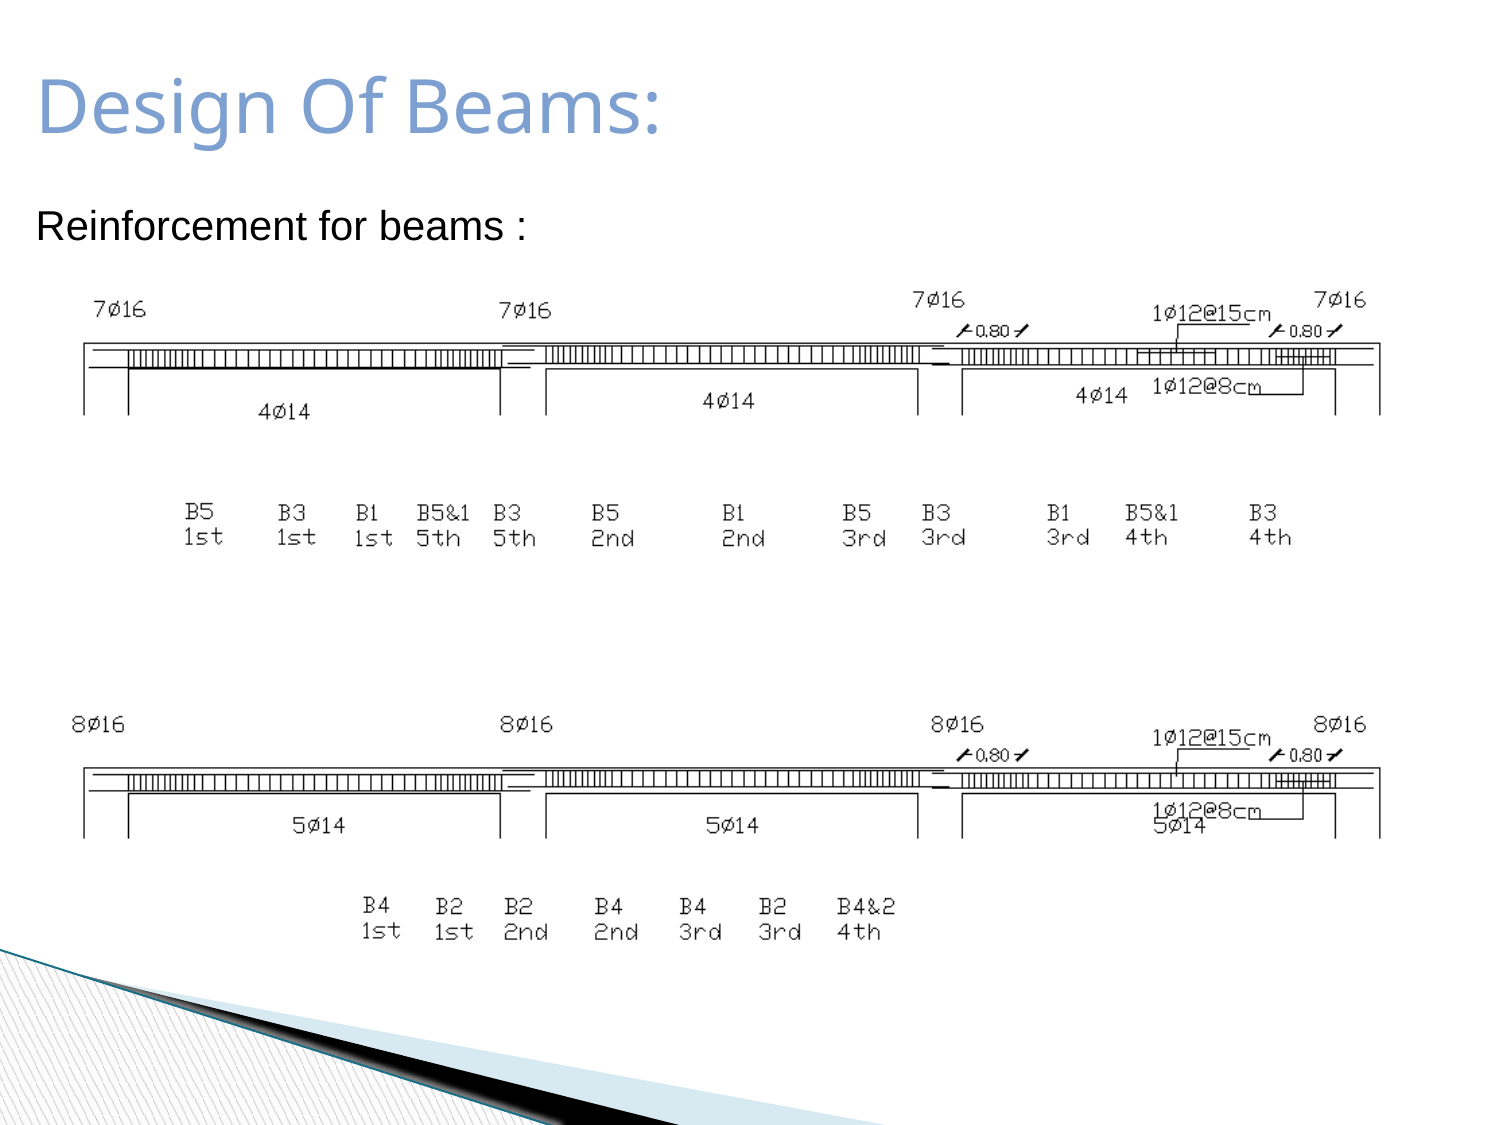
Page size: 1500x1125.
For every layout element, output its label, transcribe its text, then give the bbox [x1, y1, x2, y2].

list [62, 274, 1413, 945]
text_box Design Of Beams: Reinforcement for beams : [20, 0, 1496, 257]
